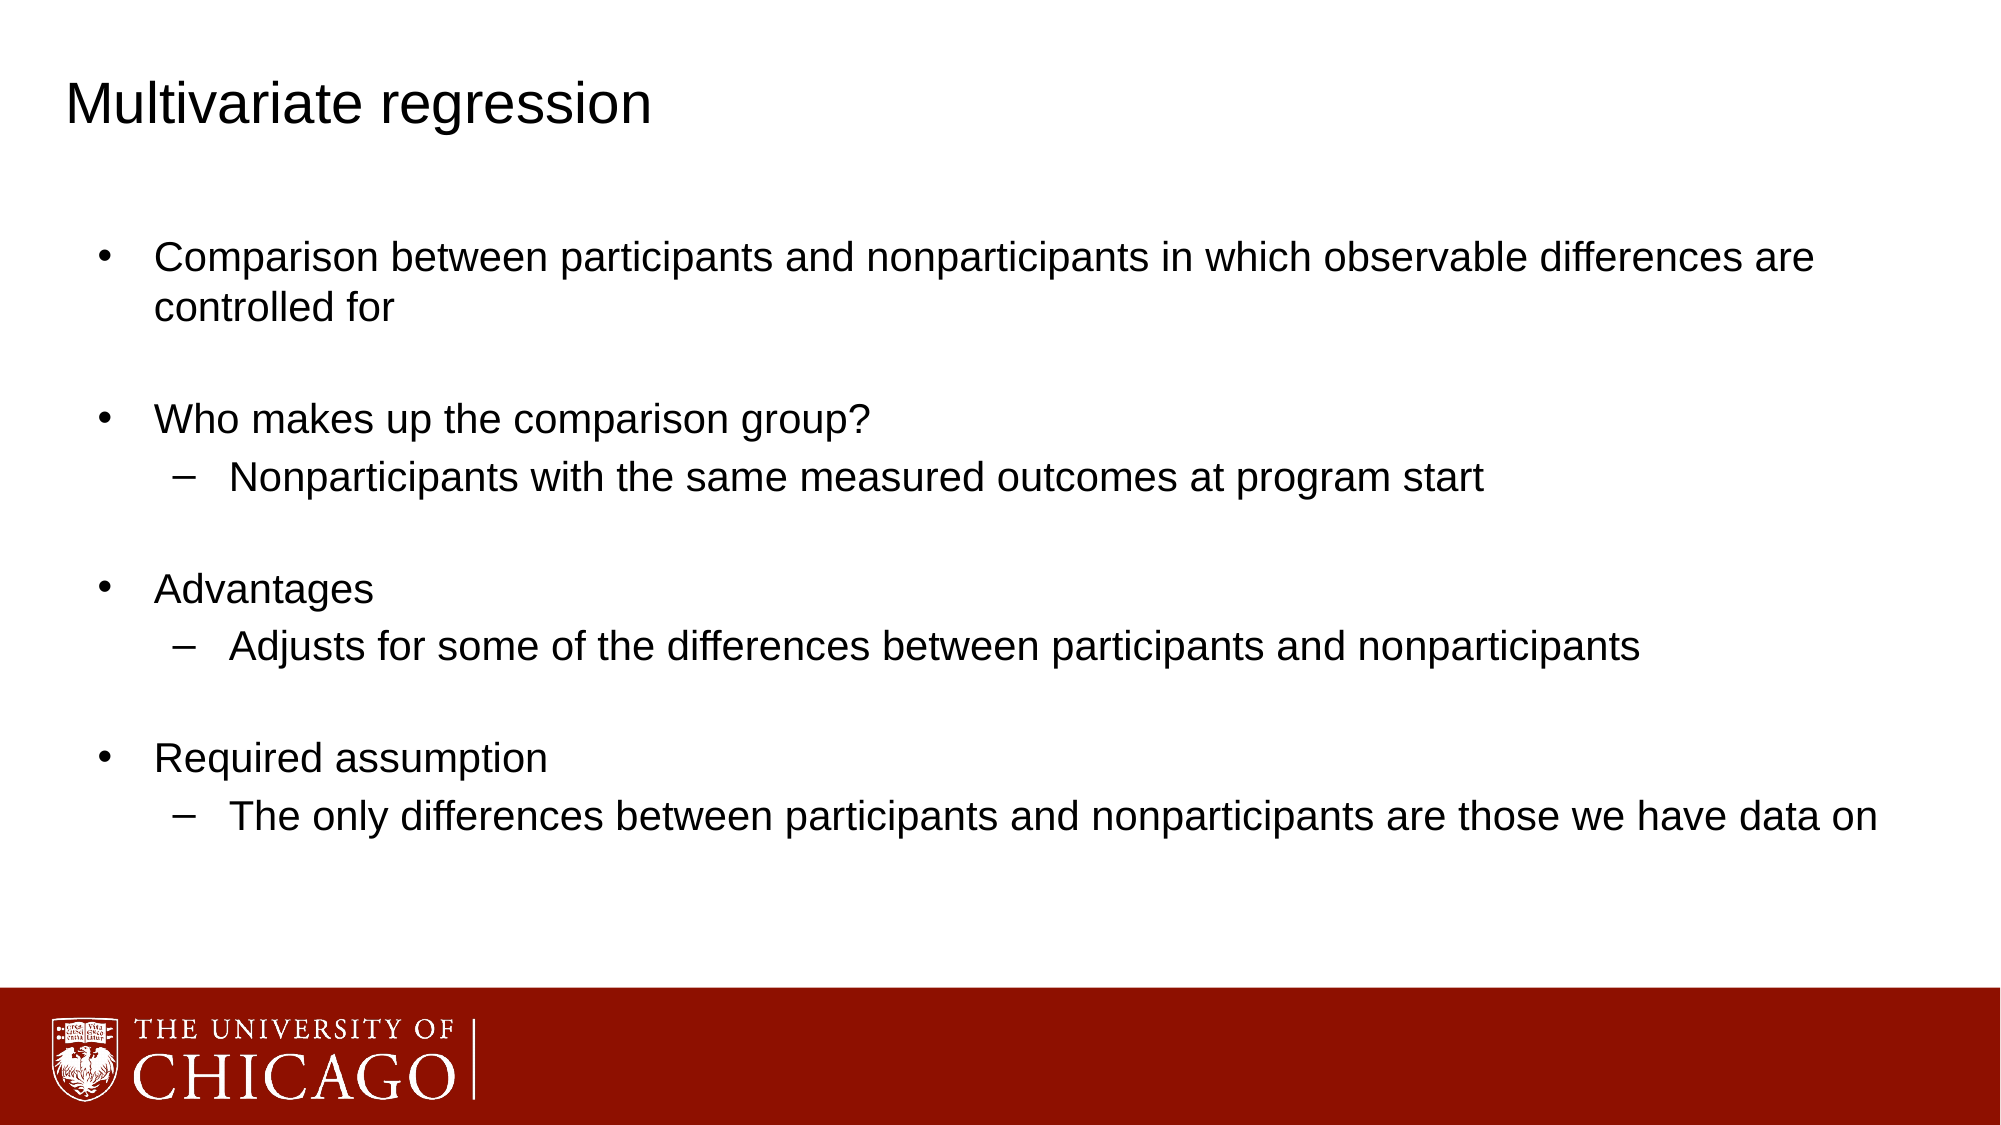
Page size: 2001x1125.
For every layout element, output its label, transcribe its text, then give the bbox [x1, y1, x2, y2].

picture [27, 992, 485, 1119]
title Multivariate regression [50, 6, 1851, 194]
list Comparison between participants and nonparticipants in which observable differences are controlled for Who makes up the comparison group? Nonparticipants with the same measured outcomes at program start Advantages Adjusts for some of the differences between participants and nonparticipants Required assumption The only differences between participants and nonparticipants are those we have data on [63, 222, 1956, 959]
